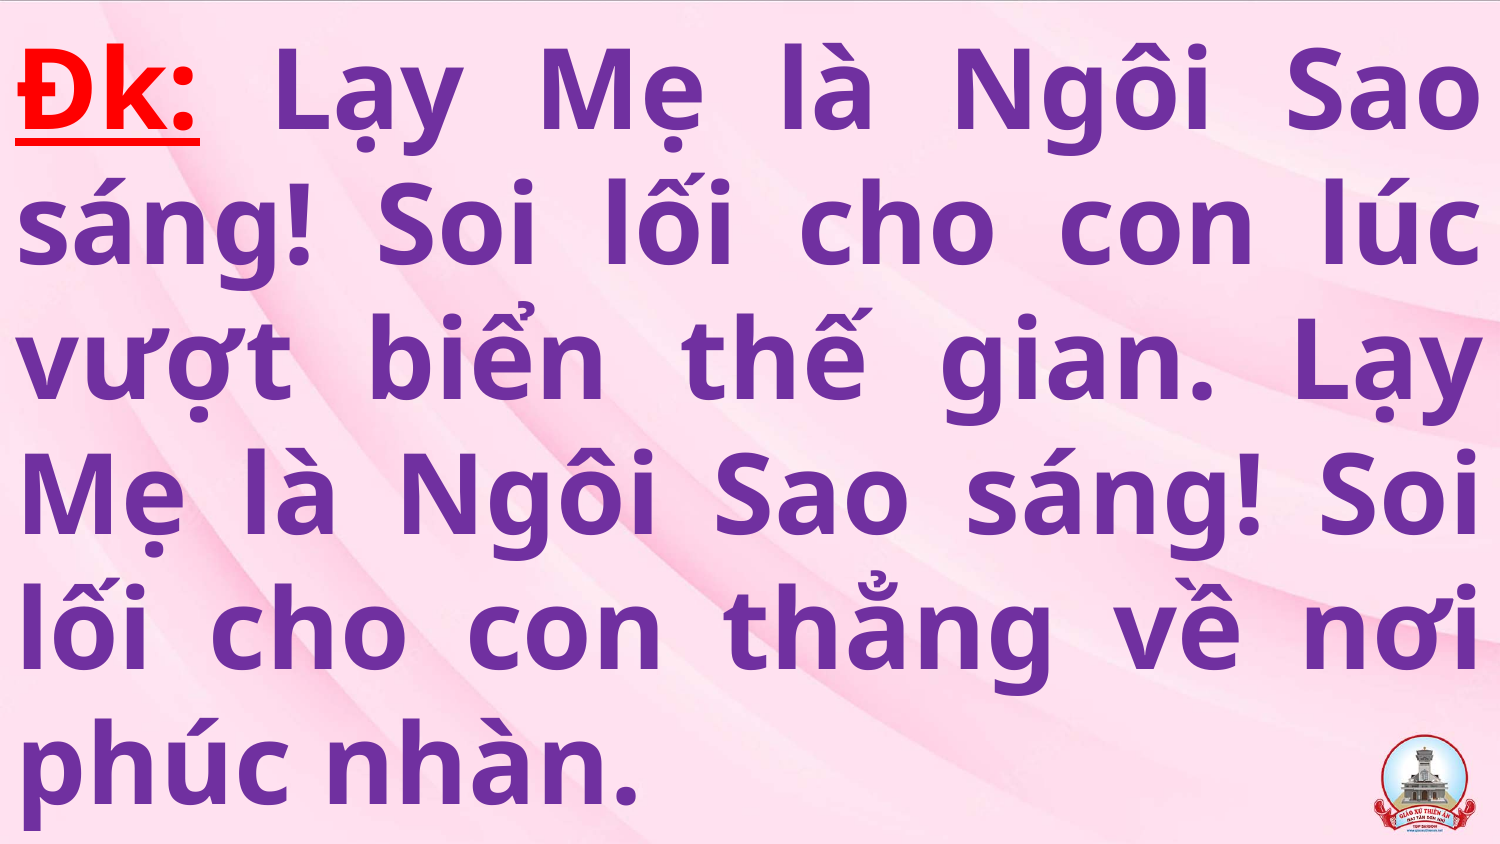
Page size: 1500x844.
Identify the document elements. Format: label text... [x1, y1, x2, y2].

title Đk: Lạy Mẹ là Ngôi Sao sáng! Soi lối cho con lúc vượt biển thế gian. Lạy Mẹ là Ngôi Sao sáng! Soi lối cho con thẳng về nơi phúc nhàn. [0, 0, 1500, 844]
